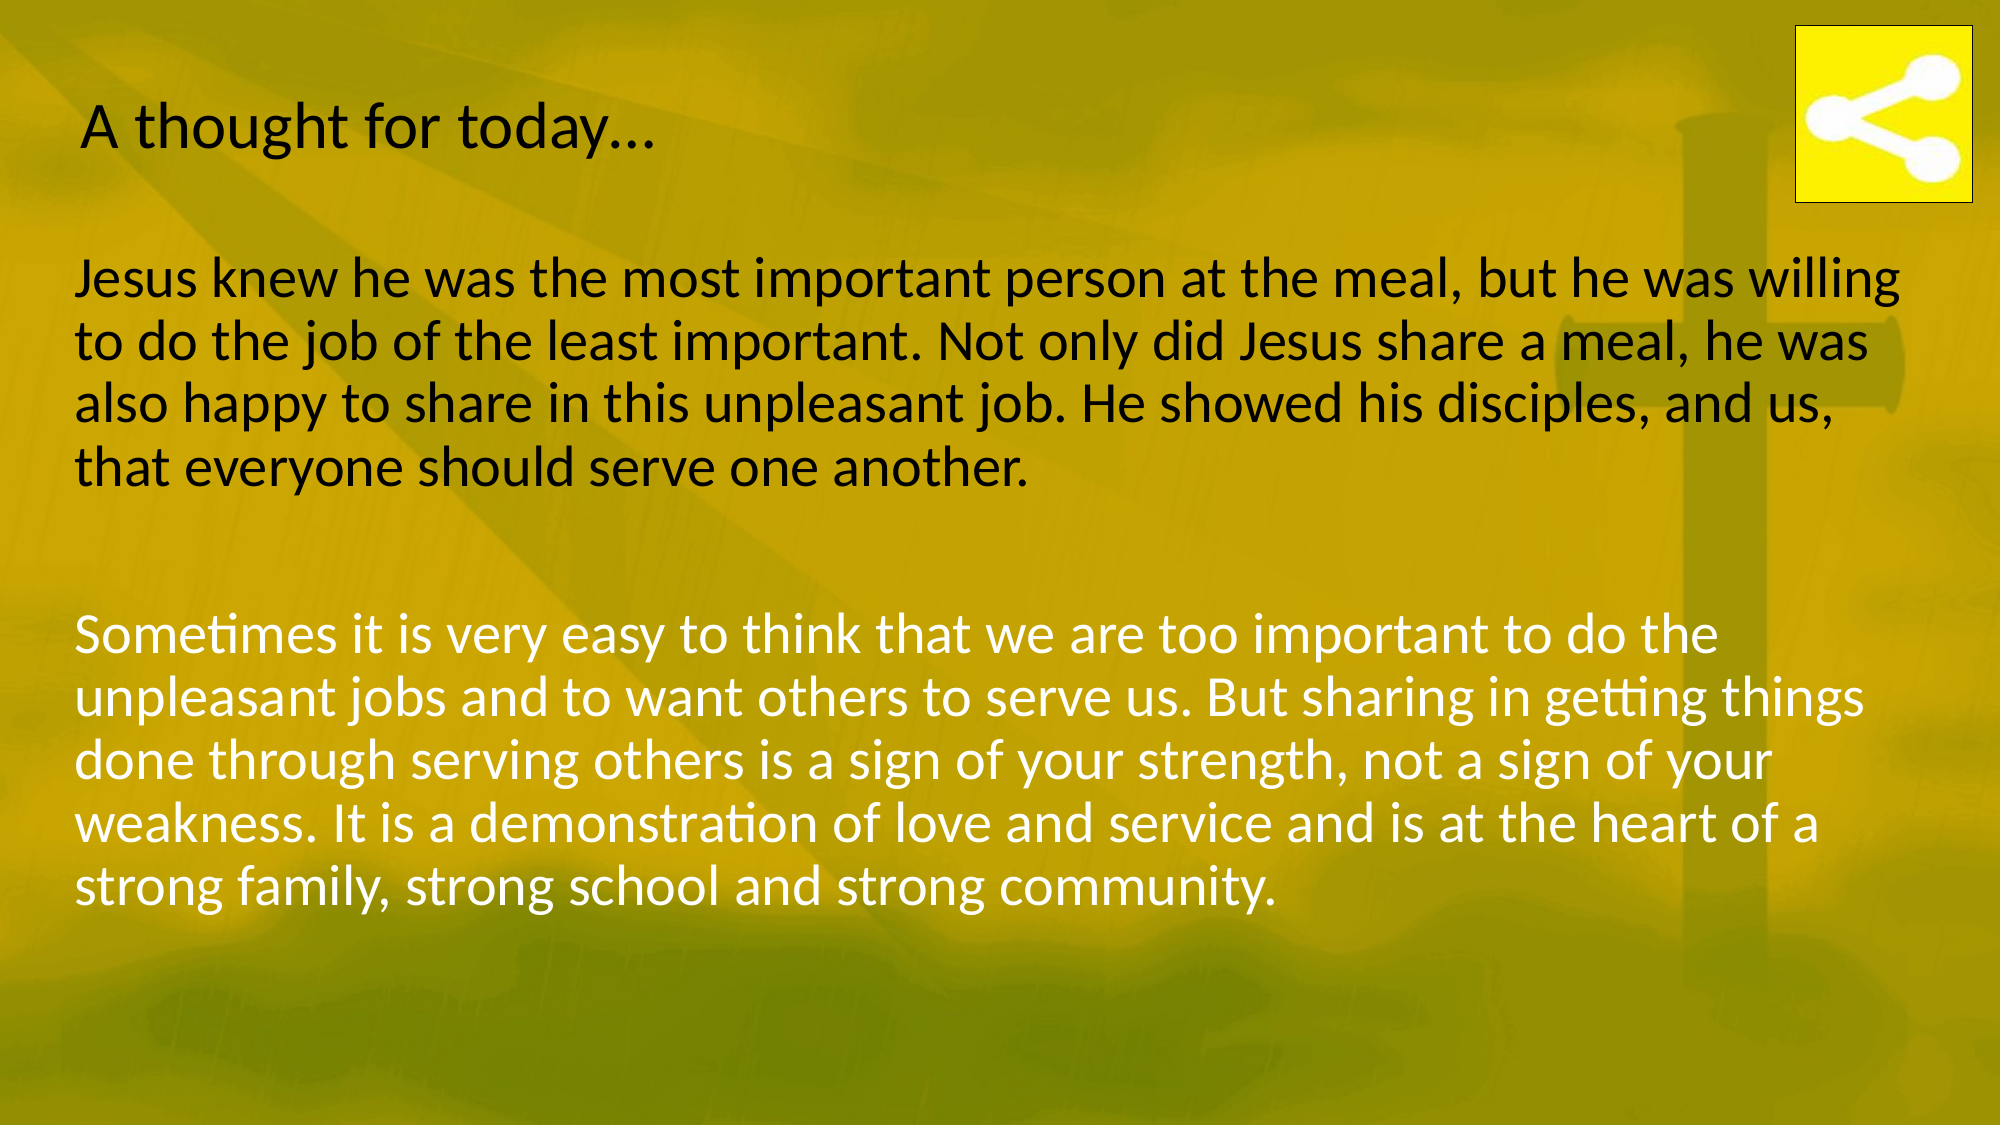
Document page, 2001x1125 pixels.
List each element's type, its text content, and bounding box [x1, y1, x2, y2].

list Jesus knew he was the most important person at the meal, but he was willing to do the job of the least important. Not only did Jesus share a meal, he was also happy to share in this unpleasant job. He showed his disciples, and us, that everyone should serve one another. Sometimes it is very easy to think that we are too important to do the unpleasant jobs and to want others to serve us. But sharing in getting things done through serving others is a sign of your strength, not a sign of your weakness. It is a demonstration of love and service and is at the heart of a strong family, strong school and strong community. [59, 239, 1933, 975]
picture [0, 0, 2000, 1125]
